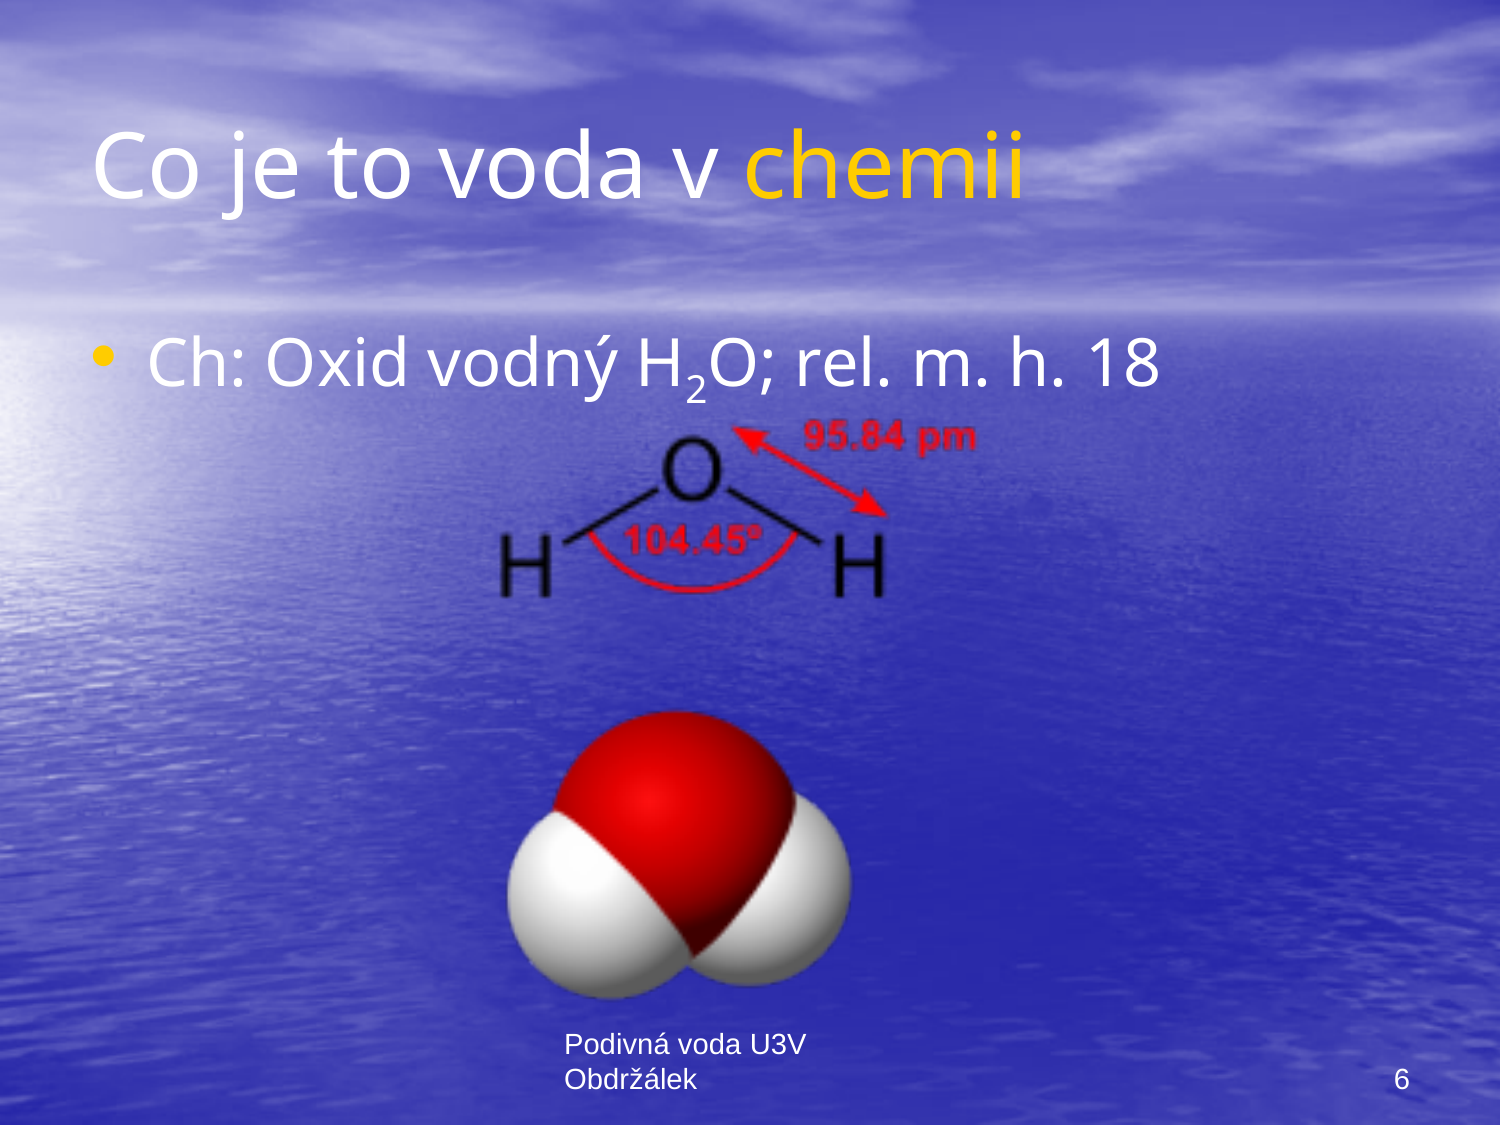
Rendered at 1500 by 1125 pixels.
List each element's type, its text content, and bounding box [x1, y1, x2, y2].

list Ch: Oxid vodný H2O; rel. m. h. 18 [75, 312, 1425, 988]
title Co je to voda v chemii [75, 47, 1425, 275]
slide_number 6 [1074, 1024, 1425, 1103]
footer Podivná voda U3V Obdržálek [549, 1060, 963, 1103]
picture [479, 394, 999, 622]
picture [489, 692, 869, 1017]
